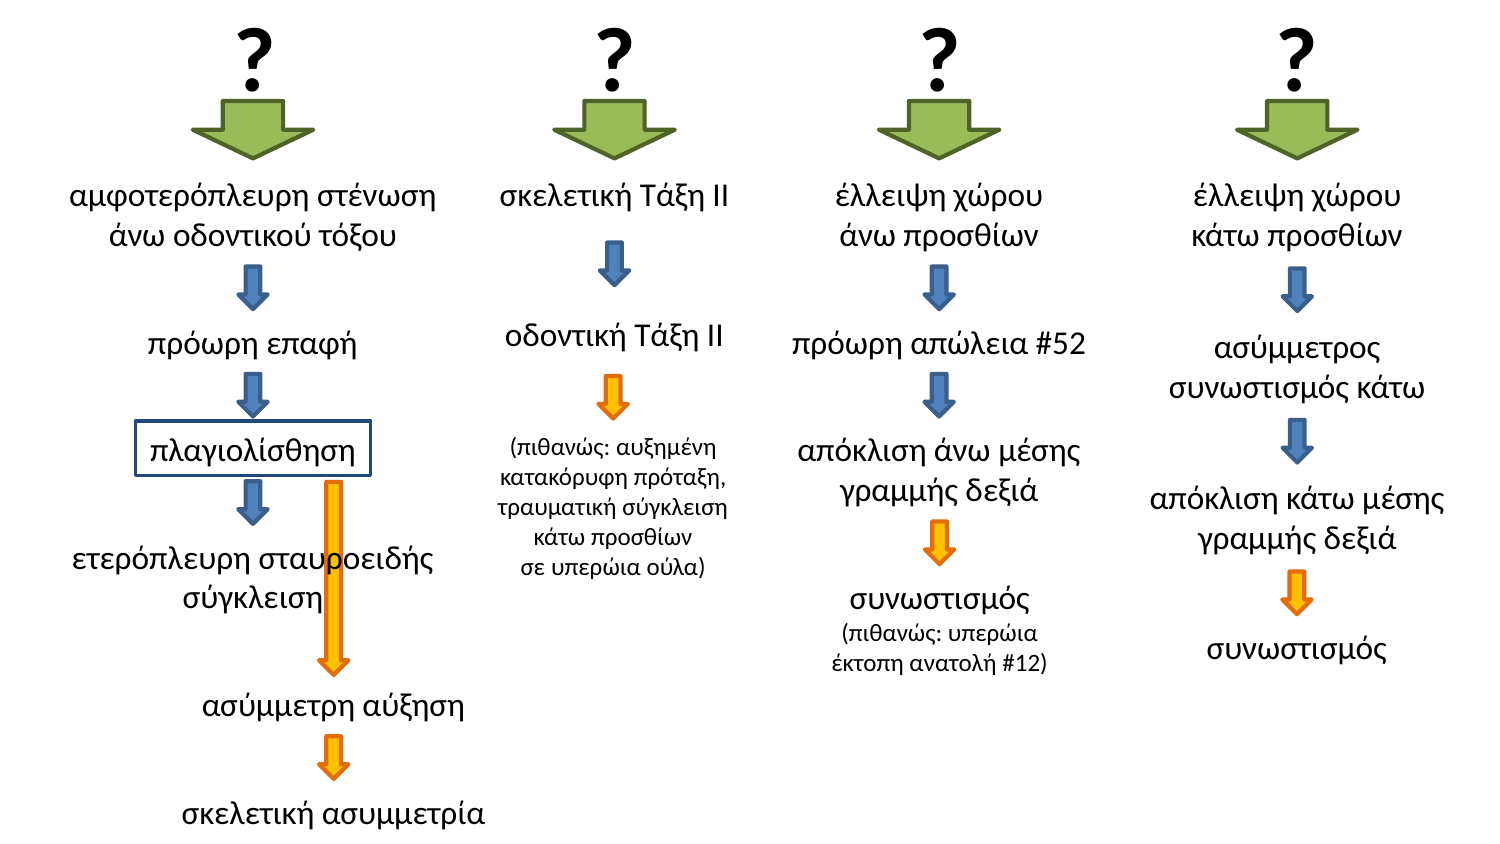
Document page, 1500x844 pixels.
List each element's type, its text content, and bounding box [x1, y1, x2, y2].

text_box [482, 100, 747, 362]
text_box (πιθανώς: αυξημένη κατακόρυφη πρόταξη, τραυματική σύγκλειση κάτω προσθίων σε υπερώια ούλα) [483, 423, 744, 588]
text_box [317, 623, 351, 676]
text_box ? [578, 0, 651, 99]
text_box [236, 264, 270, 312]
text_box συνωστισμός (πιθανώς: υπερώια έκτοπη ανατολή #12) [816, 568, 1064, 684]
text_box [1132, 100, 1463, 566]
text_box ? [903, 0, 976, 99]
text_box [774, 100, 1104, 518]
text_box πλαγιολίσθηση [135, 421, 371, 476]
text_box [324, 479, 344, 528]
text_box ? [1260, 0, 1333, 99]
text_box συνωστισμός [1191, 618, 1403, 674]
text_box [236, 371, 270, 419]
text_box σκελετική ασυμμετρία [166, 783, 501, 839]
text_box [922, 526, 957, 567]
text_box [596, 373, 630, 421]
text_box πρόωρη επαφή [133, 313, 373, 369]
text_box ασύμμετρη αύξηση [187, 676, 481, 731]
text_box [317, 734, 351, 781]
text_box [1280, 573, 1314, 617]
text_box ? [218, 0, 291, 118]
text_box ετερόπλευρη σταυροειδής σύγκλειση [56, 528, 450, 623]
text_box [236, 479, 270, 526]
text_box αμφοτερόπλευρη στένωση άνω οδοντικού τόξου [54, 166, 452, 261]
text_box [190, 118, 316, 161]
